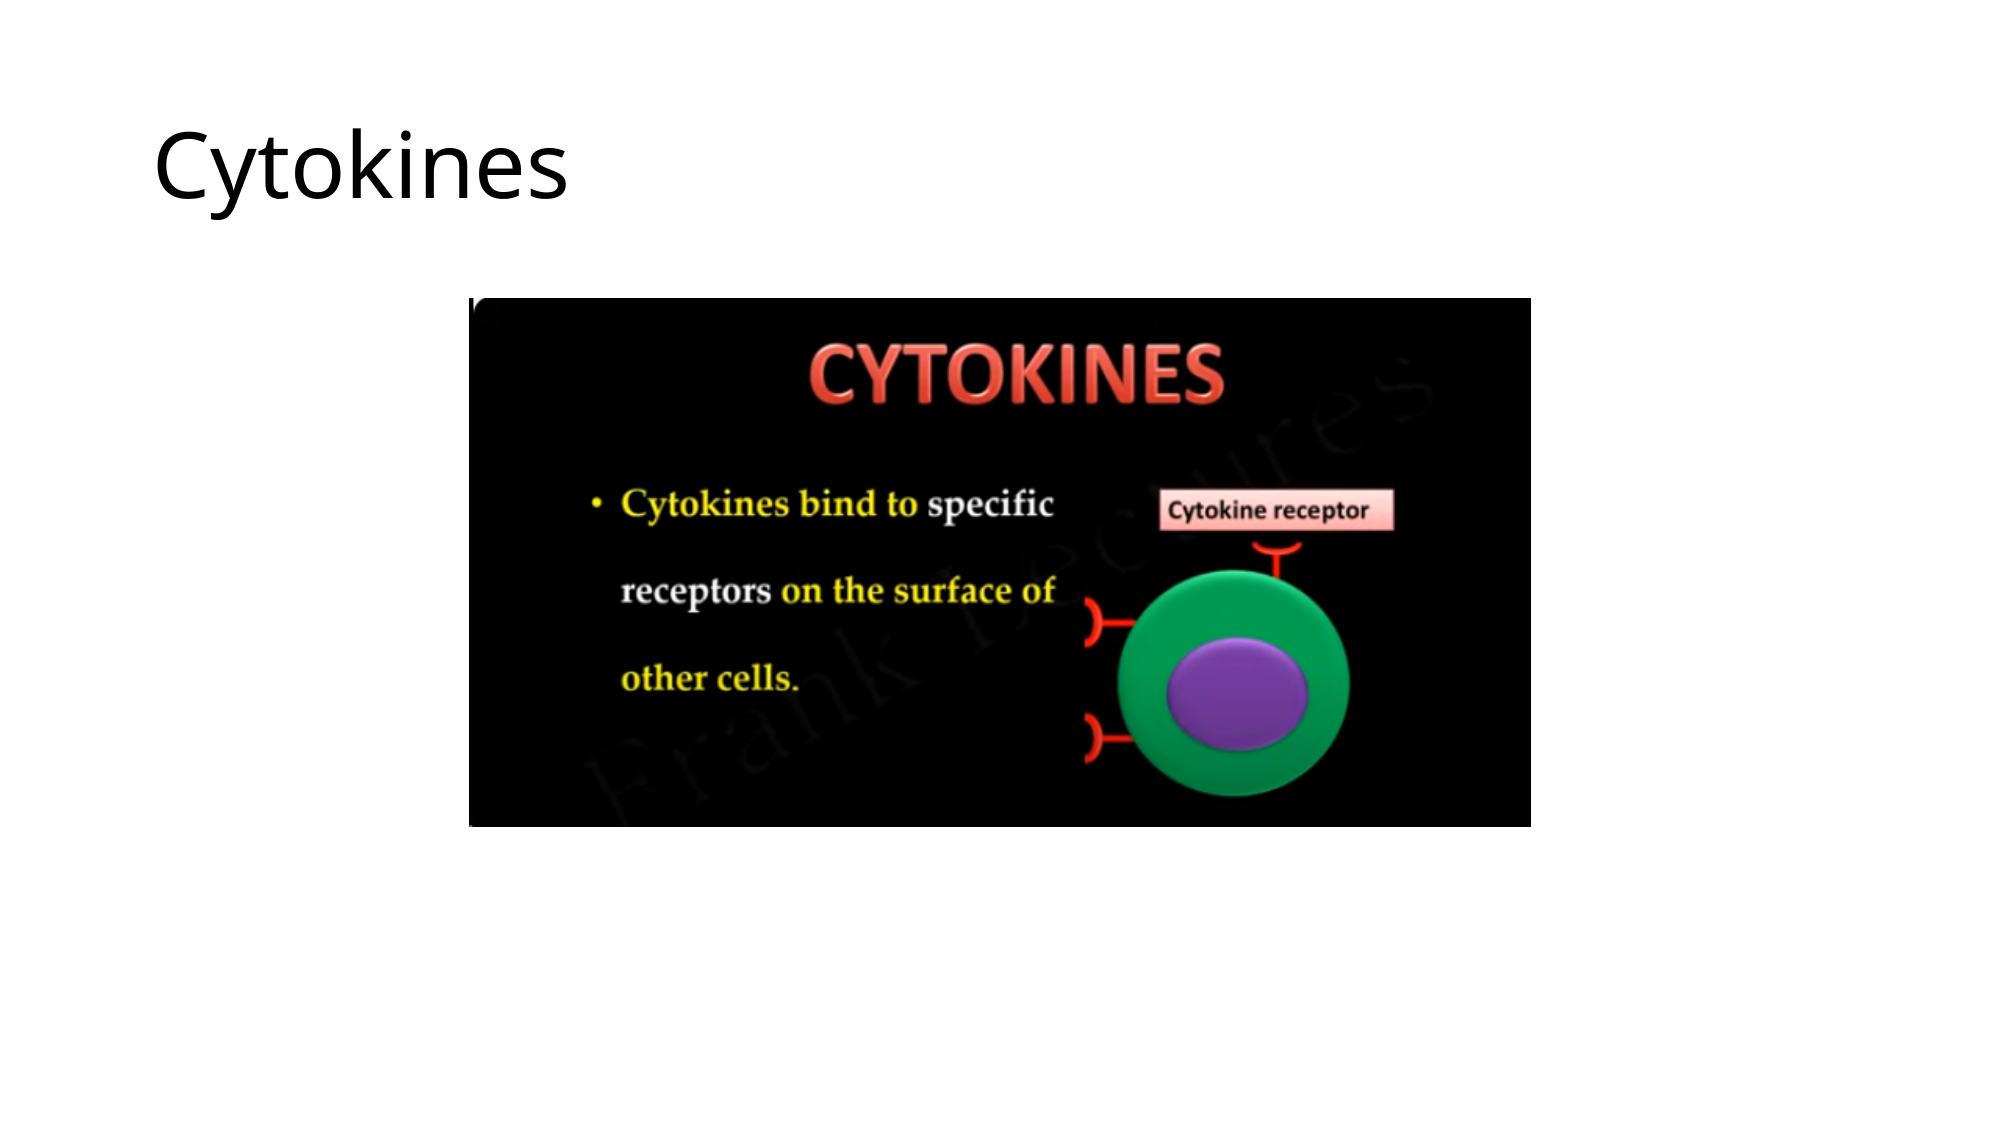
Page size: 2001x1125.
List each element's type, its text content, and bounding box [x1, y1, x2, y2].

picture [469, 298, 1531, 827]
title Cytokines [137, 59, 1863, 278]
